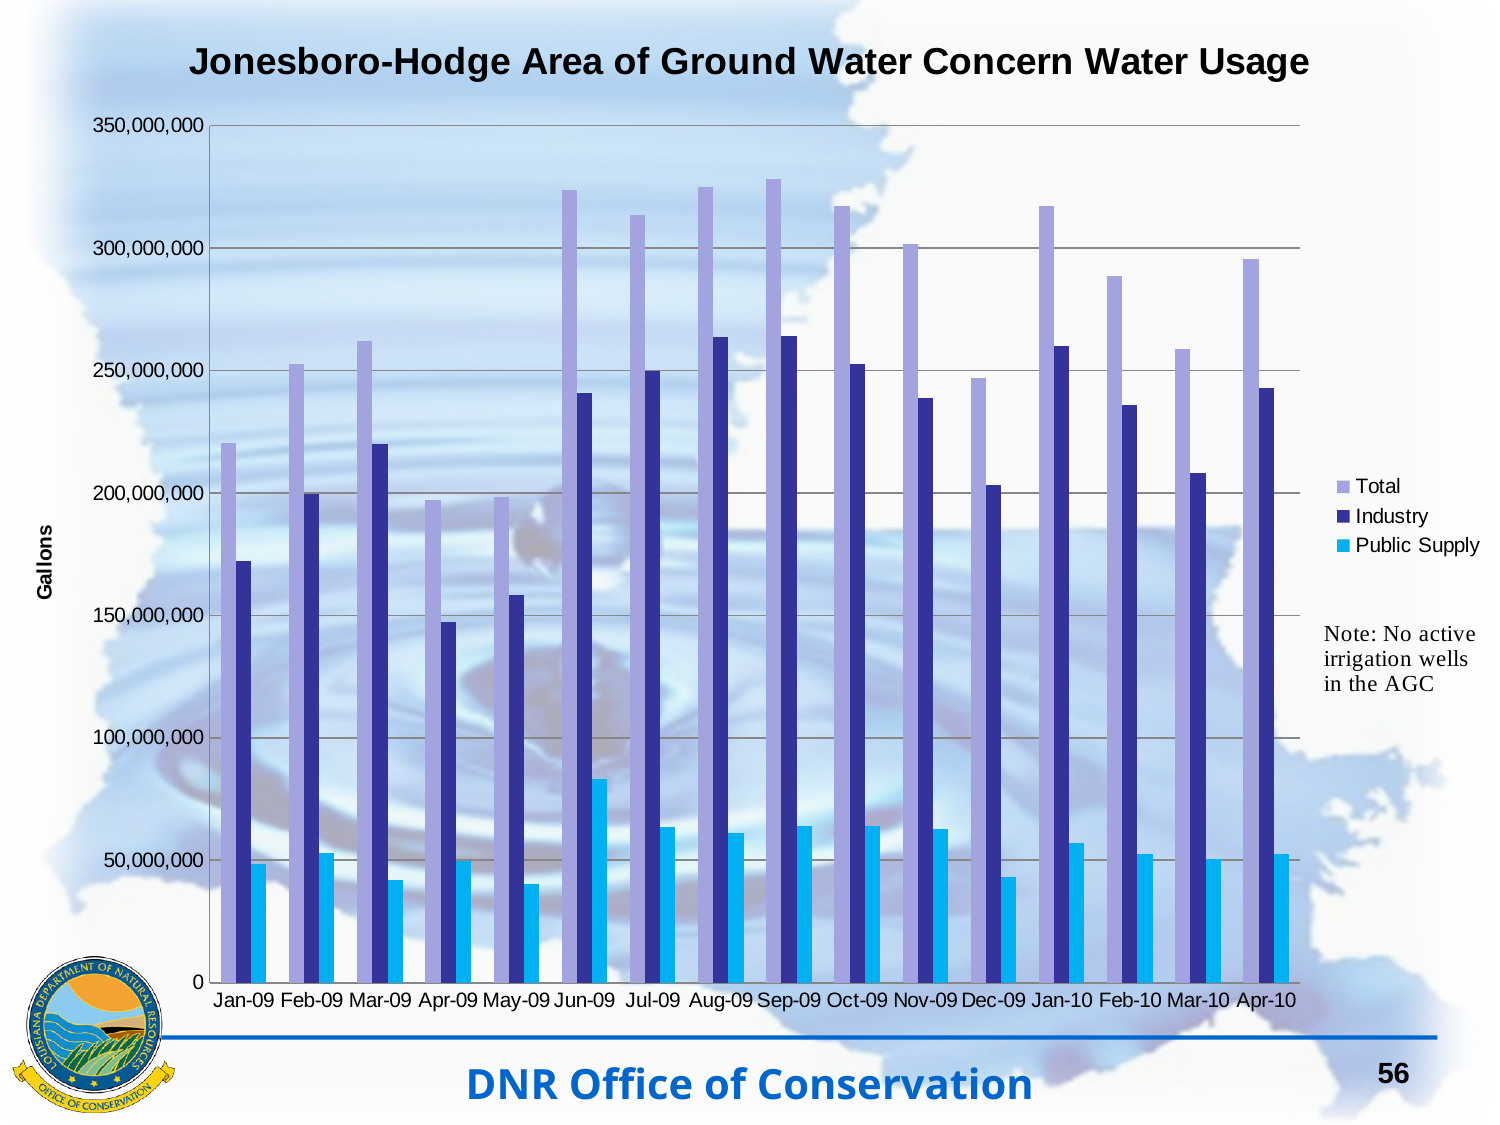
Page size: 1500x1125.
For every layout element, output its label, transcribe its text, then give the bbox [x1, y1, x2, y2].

slide_number 56 [1074, 1046, 1426, 1125]
chart [0, 0, 1500, 1034]
picture [12, 1034, 175, 1113]
